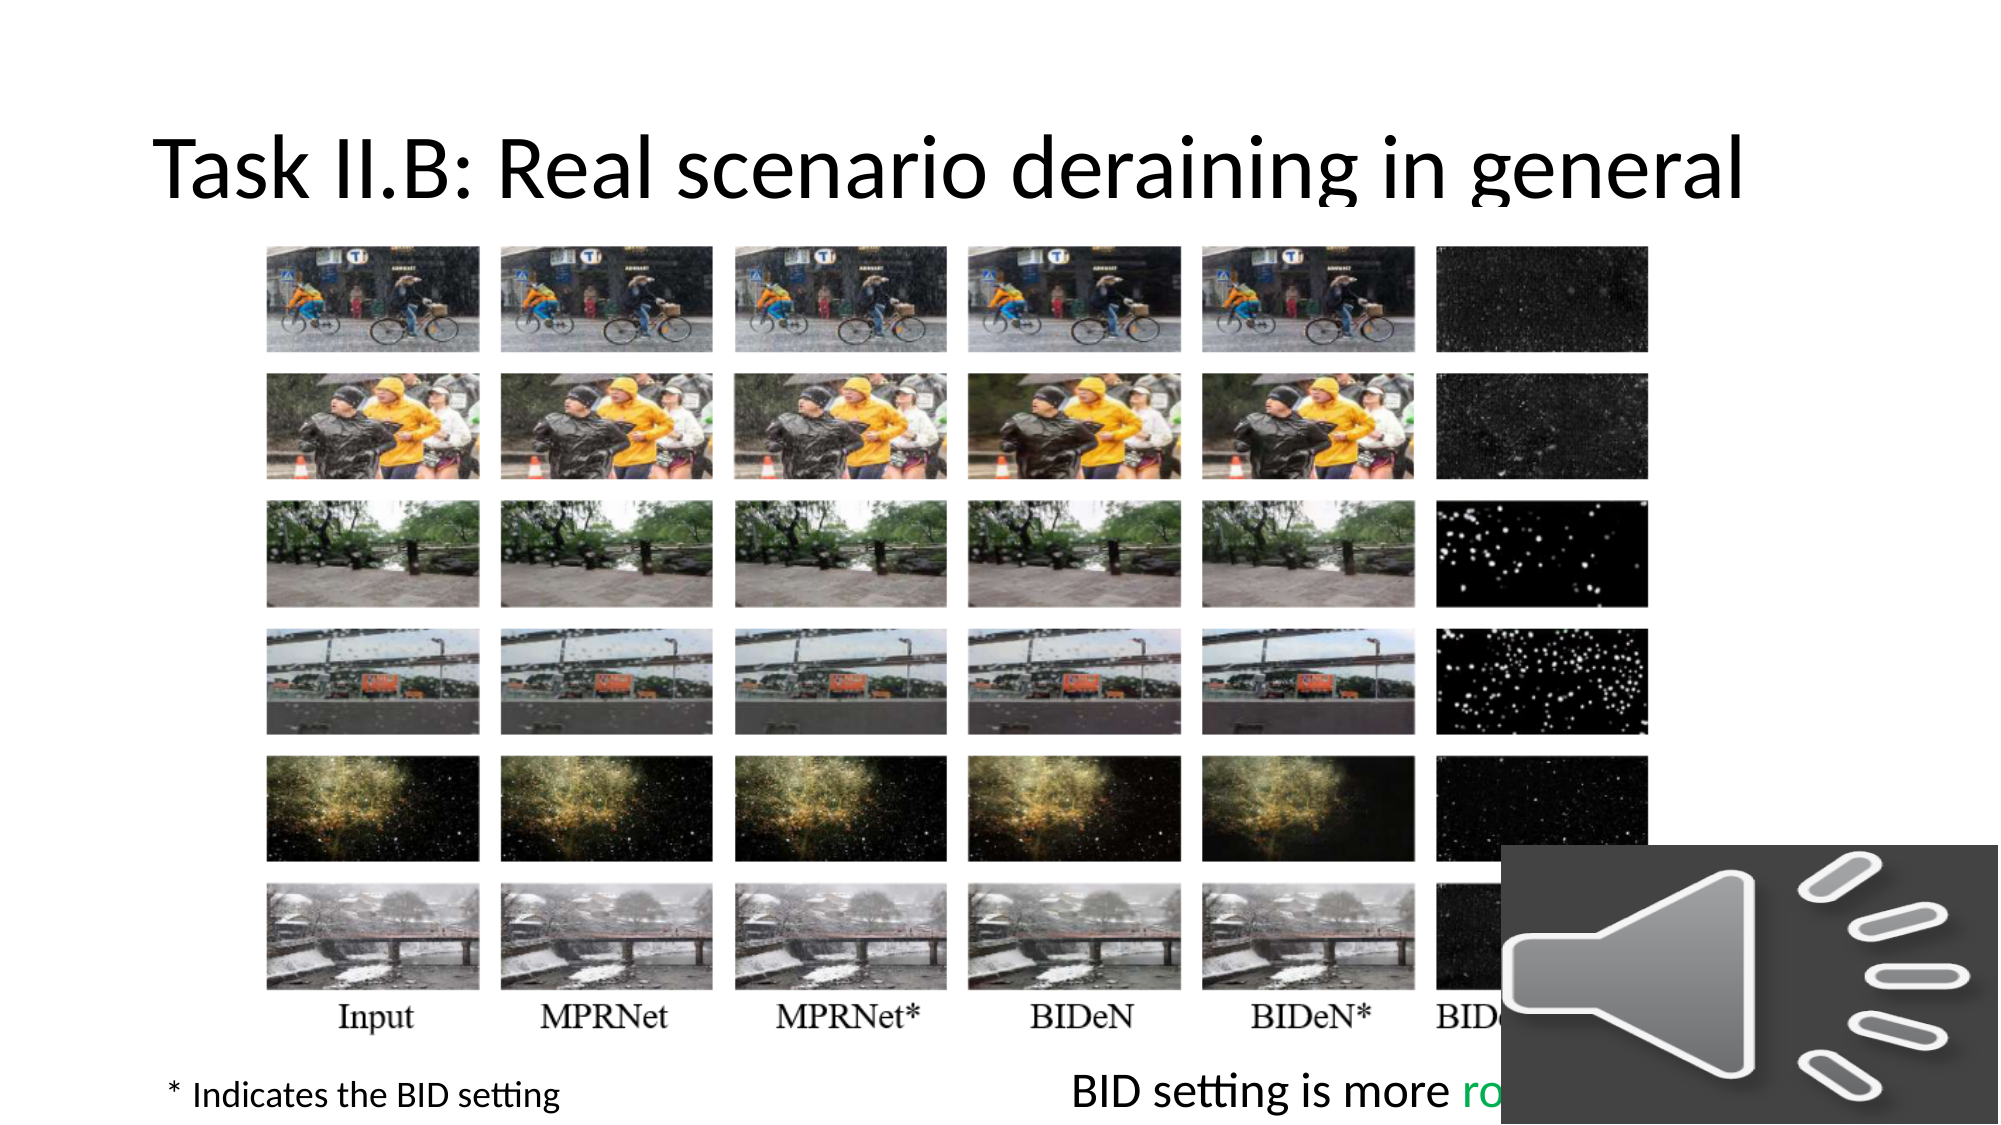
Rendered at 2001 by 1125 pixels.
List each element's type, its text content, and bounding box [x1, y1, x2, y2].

title Task II.B: Real scenario deraining in general [137, 59, 1863, 278]
picture [219, 207, 2000, 1125]
text_box * Indicates the BID setting BID setting is more robust [150, 1049, 1500, 1125]
